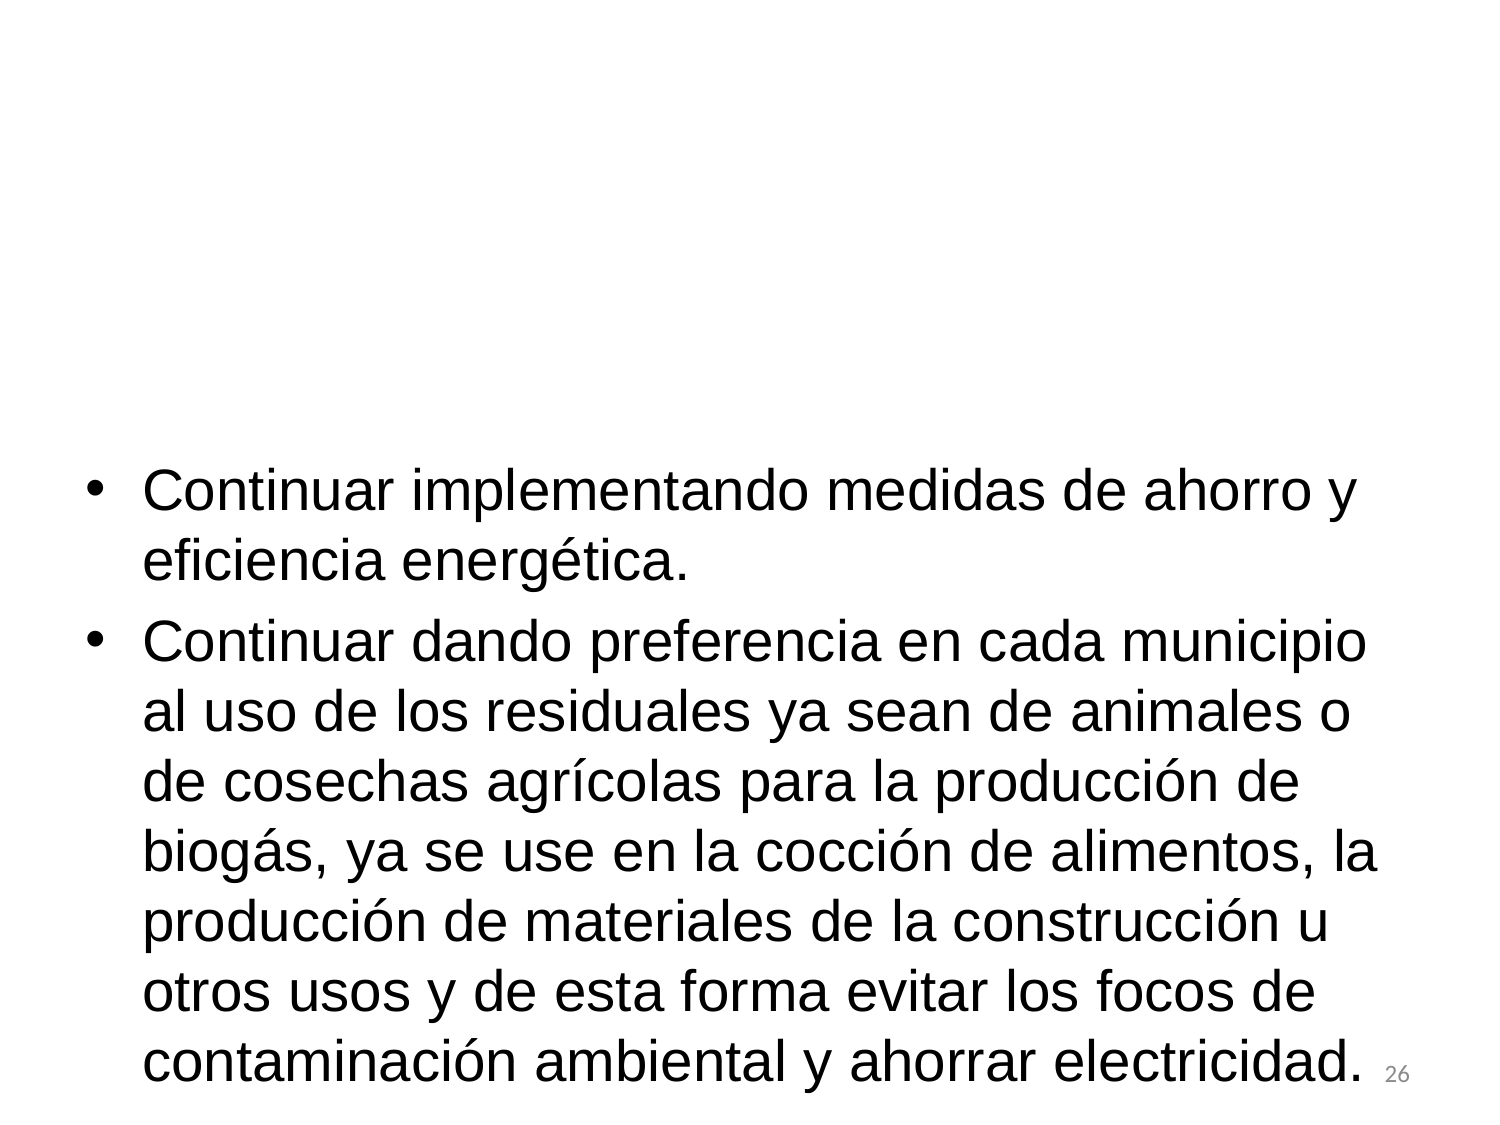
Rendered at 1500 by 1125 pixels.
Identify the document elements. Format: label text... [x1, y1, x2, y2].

list Continuar implementando medidas de ahorro y eficiencia energética. Continuar dando preferencia en cada municipio al uso de los residuales ya sean de animales o de cosechas agrícolas para la producción de biogás, ya se use en la cocción de alimentos, la producción de materiales de la construcción u otros usos y de esta forma evitar los focos de contaminación ambiental y ahorrar electricidad. [70, 444, 1430, 1106]
slide_number 26 [1074, 1042, 1425, 1103]
